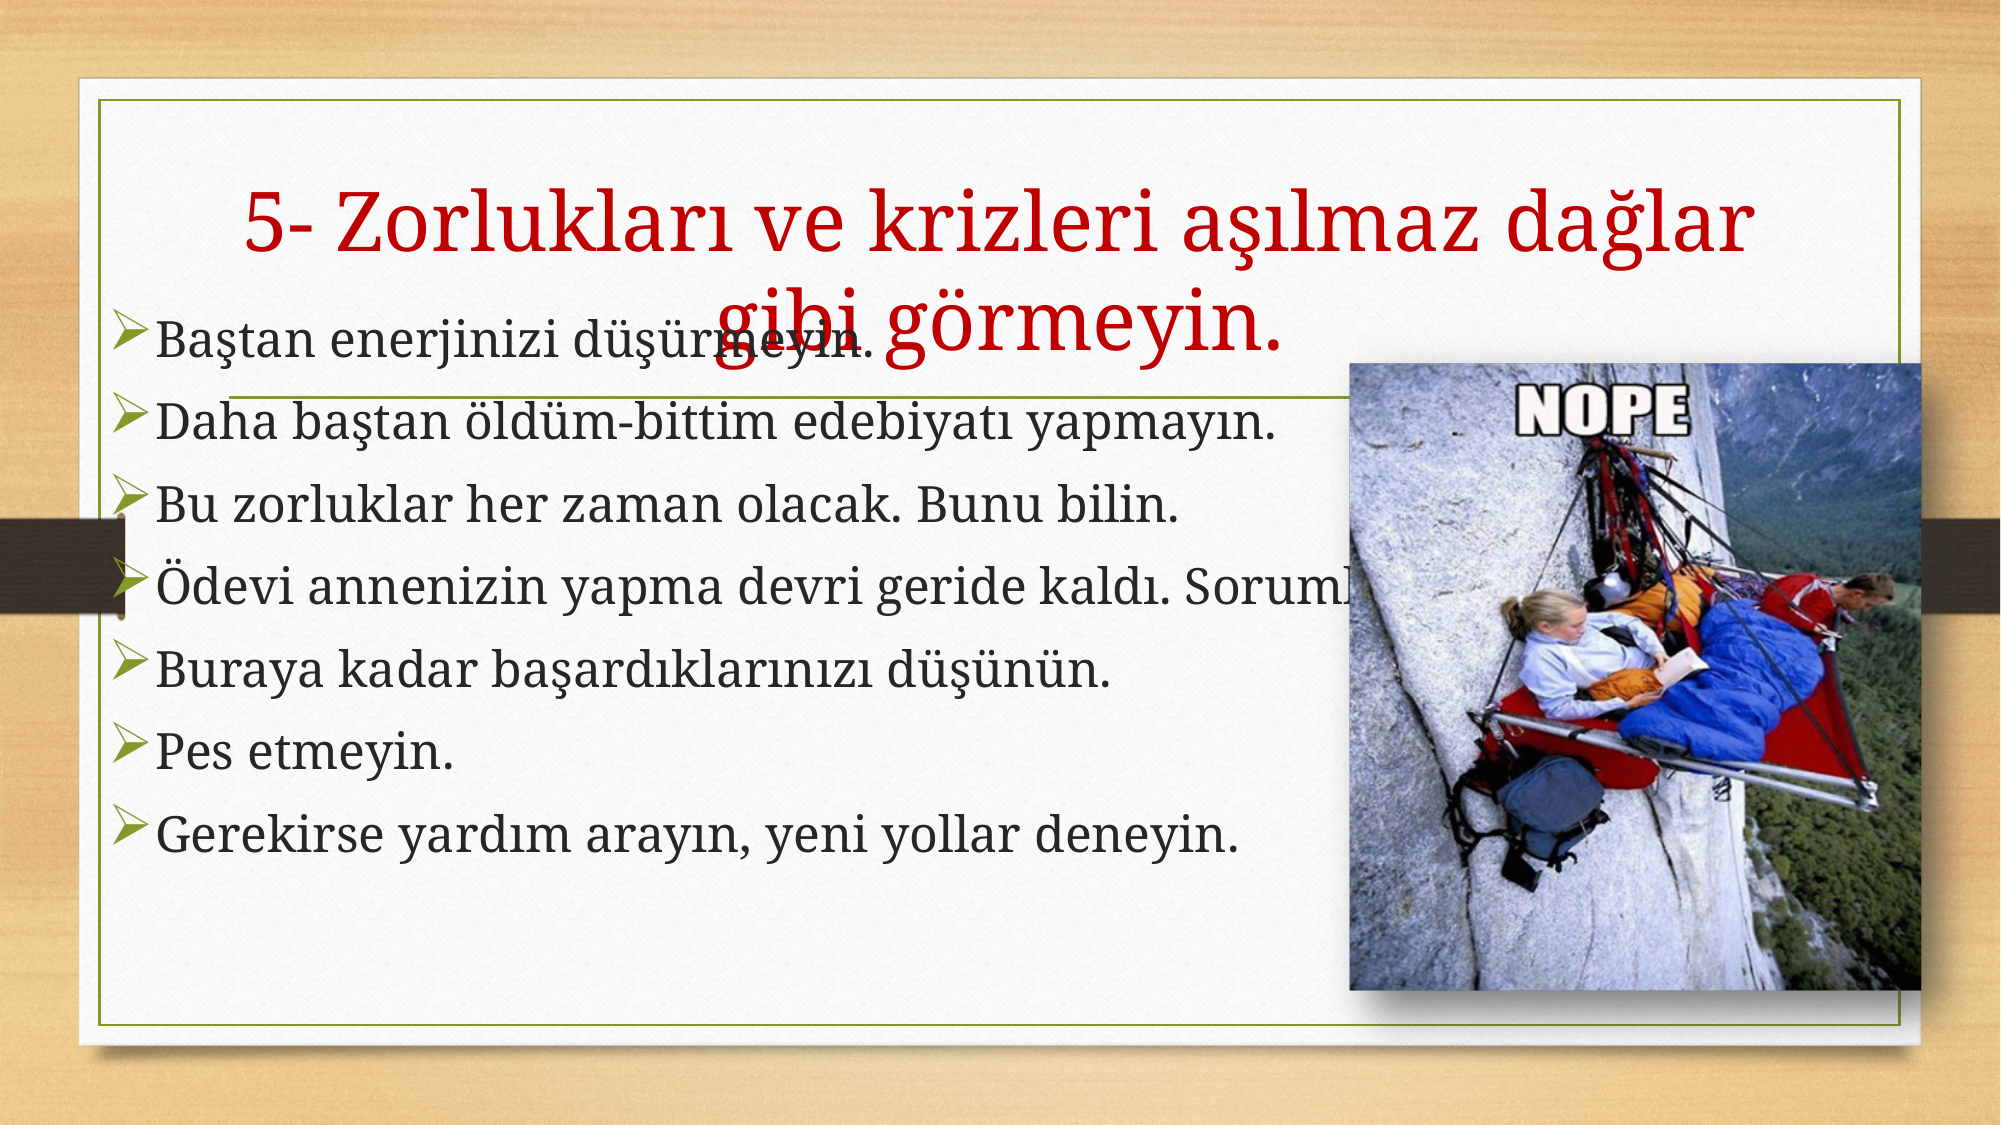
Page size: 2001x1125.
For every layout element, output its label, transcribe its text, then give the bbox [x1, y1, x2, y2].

title 5- Zorlukları ve krizleri aşılmaz dağlar gibi görmeyin. [212, 161, 1788, 299]
picture [0, 0, 2001, 1125]
list Baştan enerjinizi düşürmeyin. Daha baştan öldüm-bittim edebiyatı yapmayın. Bu zorluklar her zaman olacak. Bunu bilin. Ödevi annenizin yapma devri geride kaldı. Sorumluluk alın. Buraya kadar başardıklarınızı düşünün. Pes etmeyin. Gerekirse yardım arayın, yeni yollar deneyin. [18, 299, 1963, 1014]
